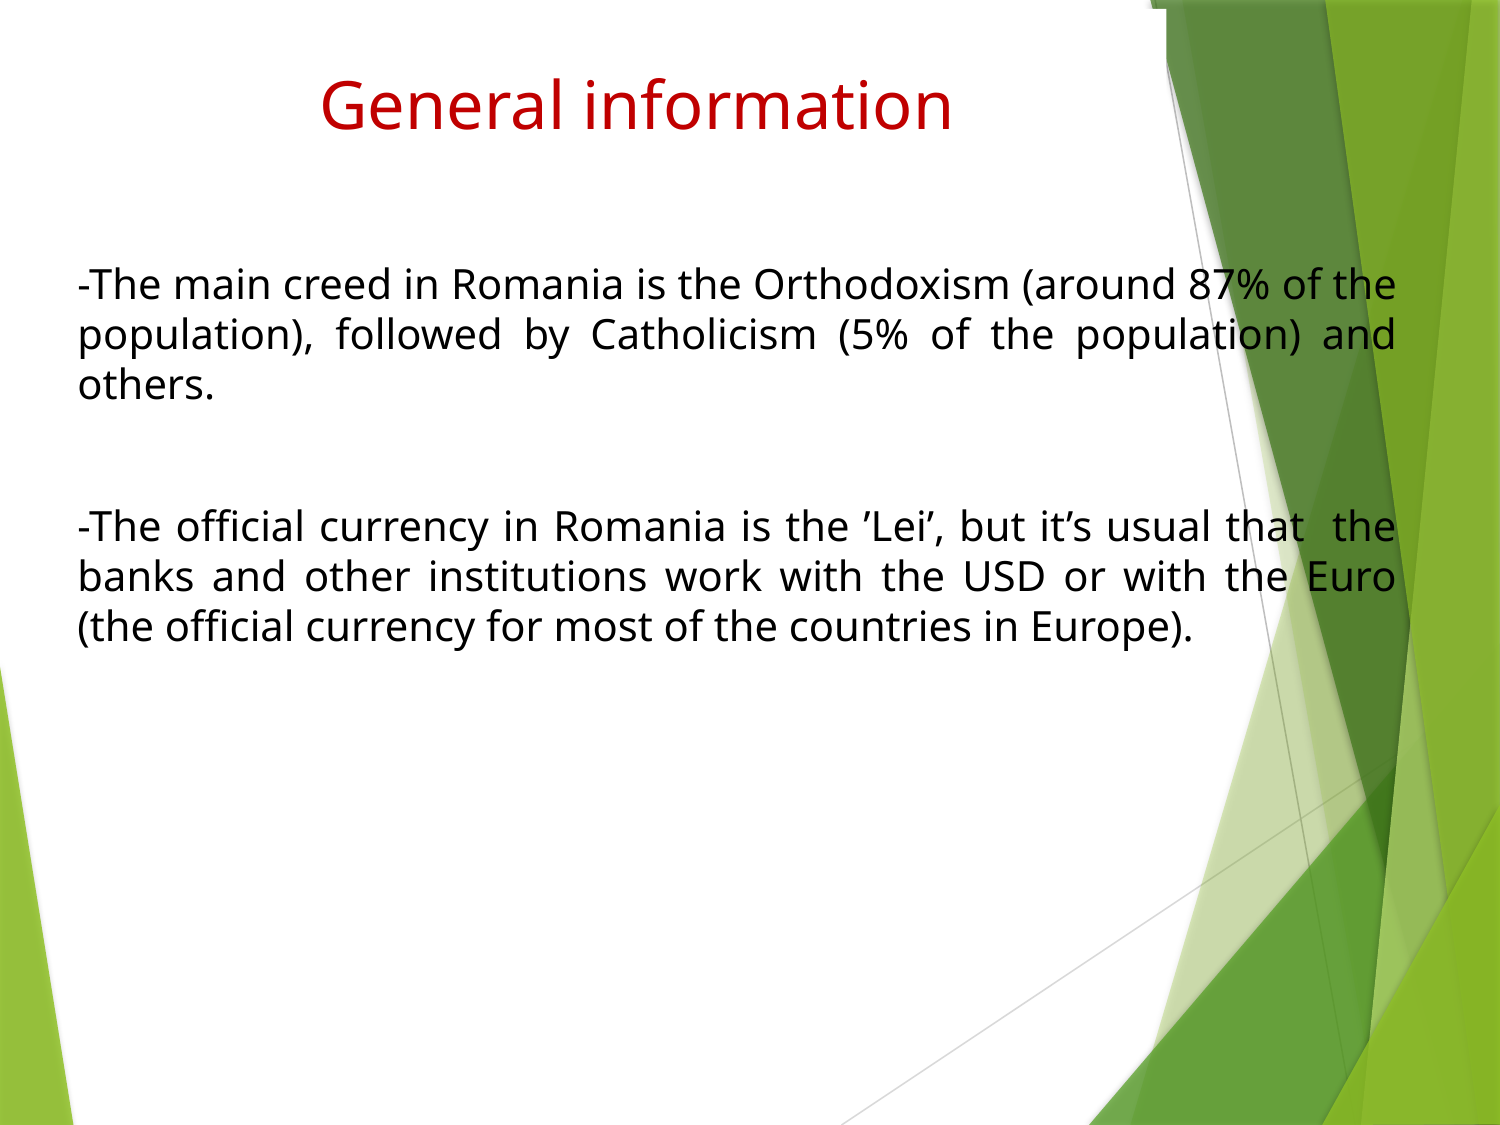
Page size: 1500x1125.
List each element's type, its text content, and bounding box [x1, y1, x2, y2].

title General information [124, 8, 1167, 198]
list -The main creed in Romania is the Orthodoxism (around 87% of the population), followed by Catholicism (5% of the population) and others. -The official currency in Romania is the ’Lei’, but it’s usual that the banks and other institutions work with the USD or with the Euro (the official currency for most of the countries in Europe). [62, 249, 1413, 887]
